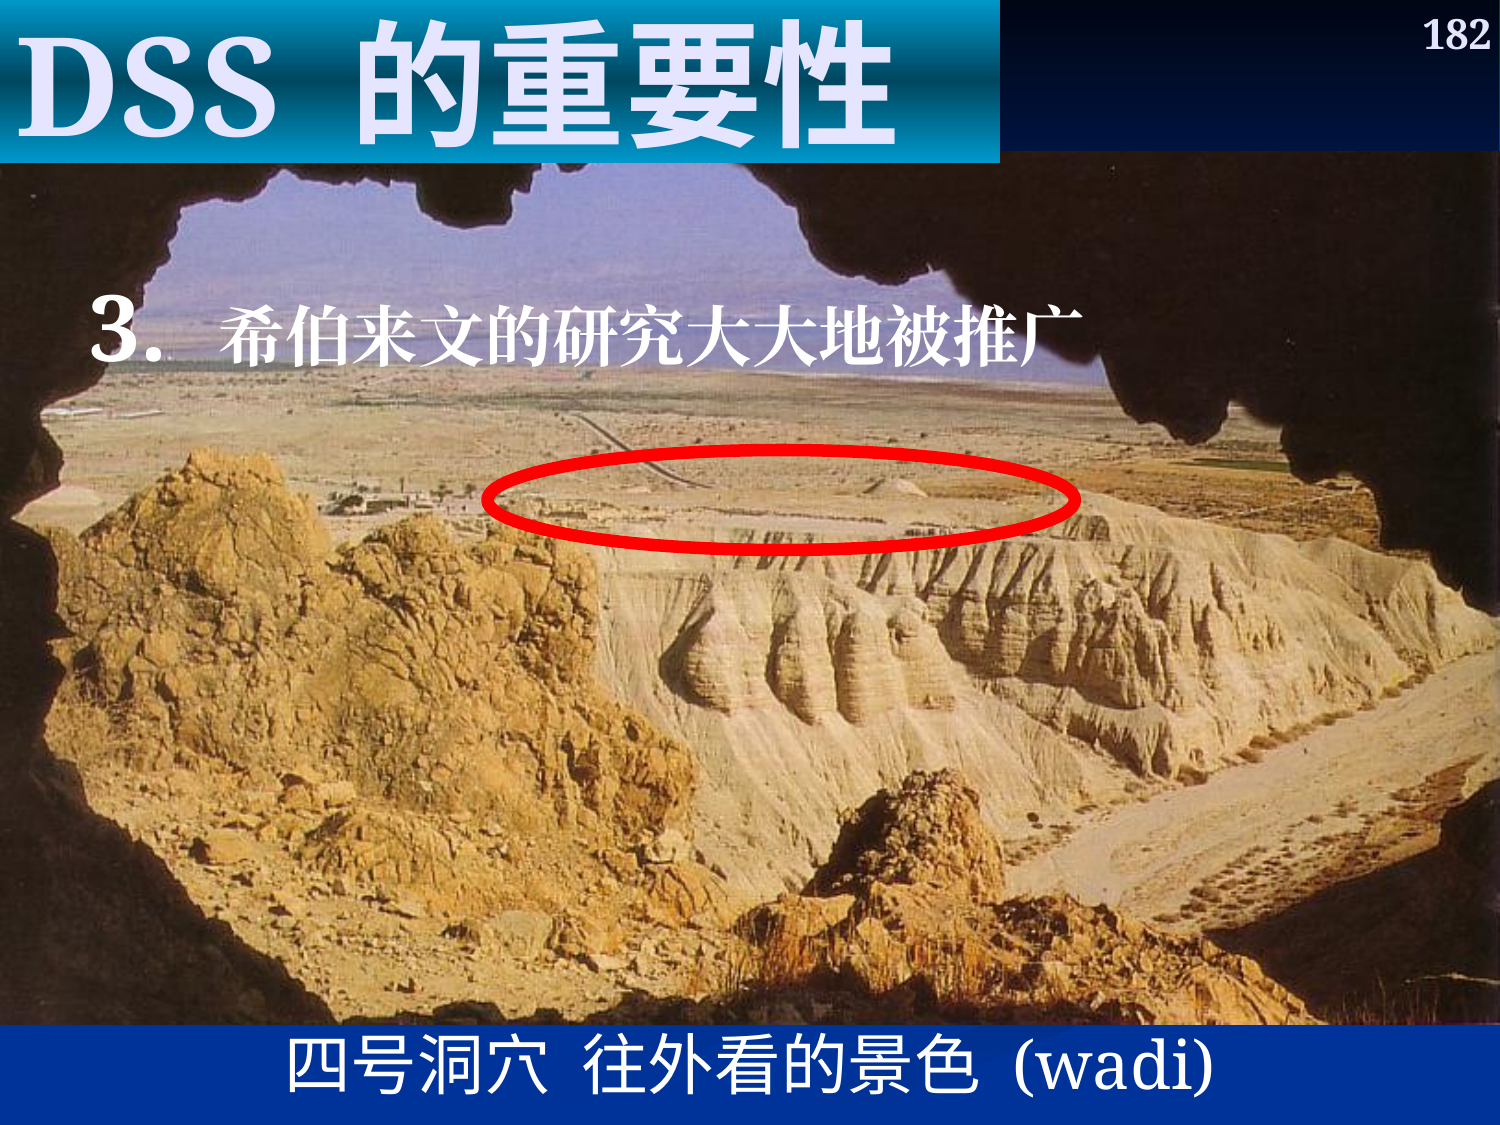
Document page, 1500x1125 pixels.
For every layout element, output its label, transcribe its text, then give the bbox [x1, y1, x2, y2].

text_box 182 [1407, 0, 1500, 65]
title DSS 的重要性 [0, 0, 1001, 150]
picture [0, 151, 1500, 1026]
list 四号洞穴 往外看的景色 (wadi) [0, 1032, 1500, 1113]
